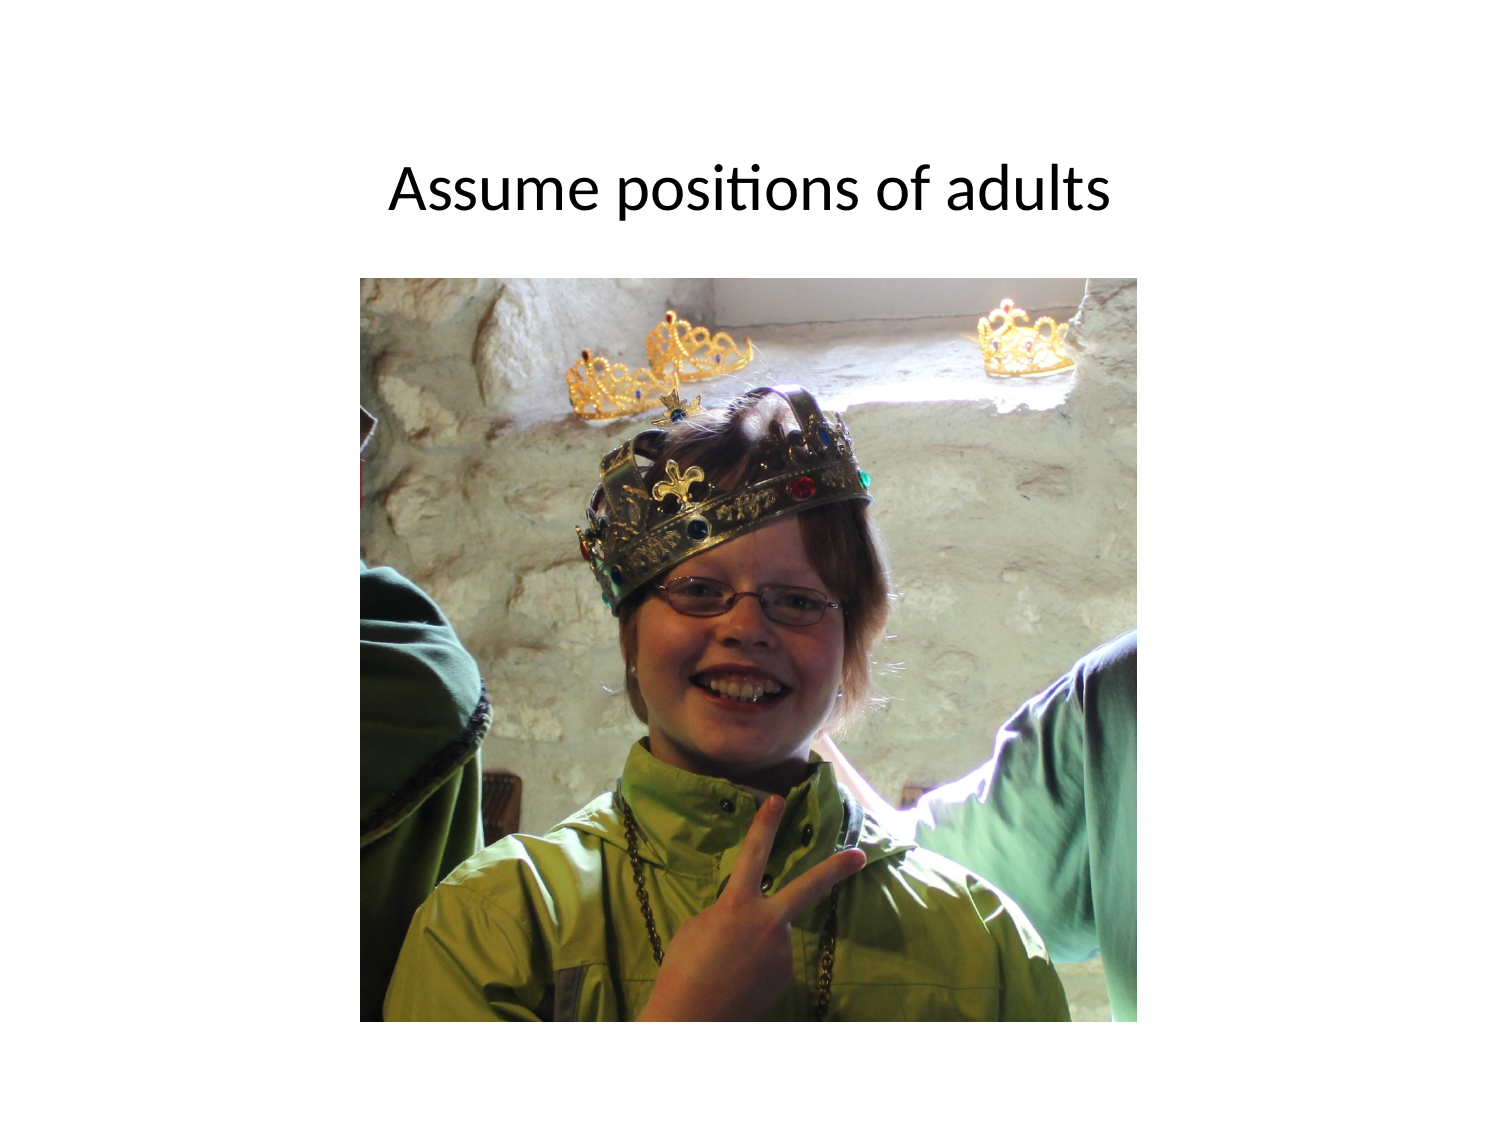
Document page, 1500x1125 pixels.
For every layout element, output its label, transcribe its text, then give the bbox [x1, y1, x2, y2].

title Assume positions of adults [75, 45, 1425, 233]
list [359, 278, 1137, 1022]
